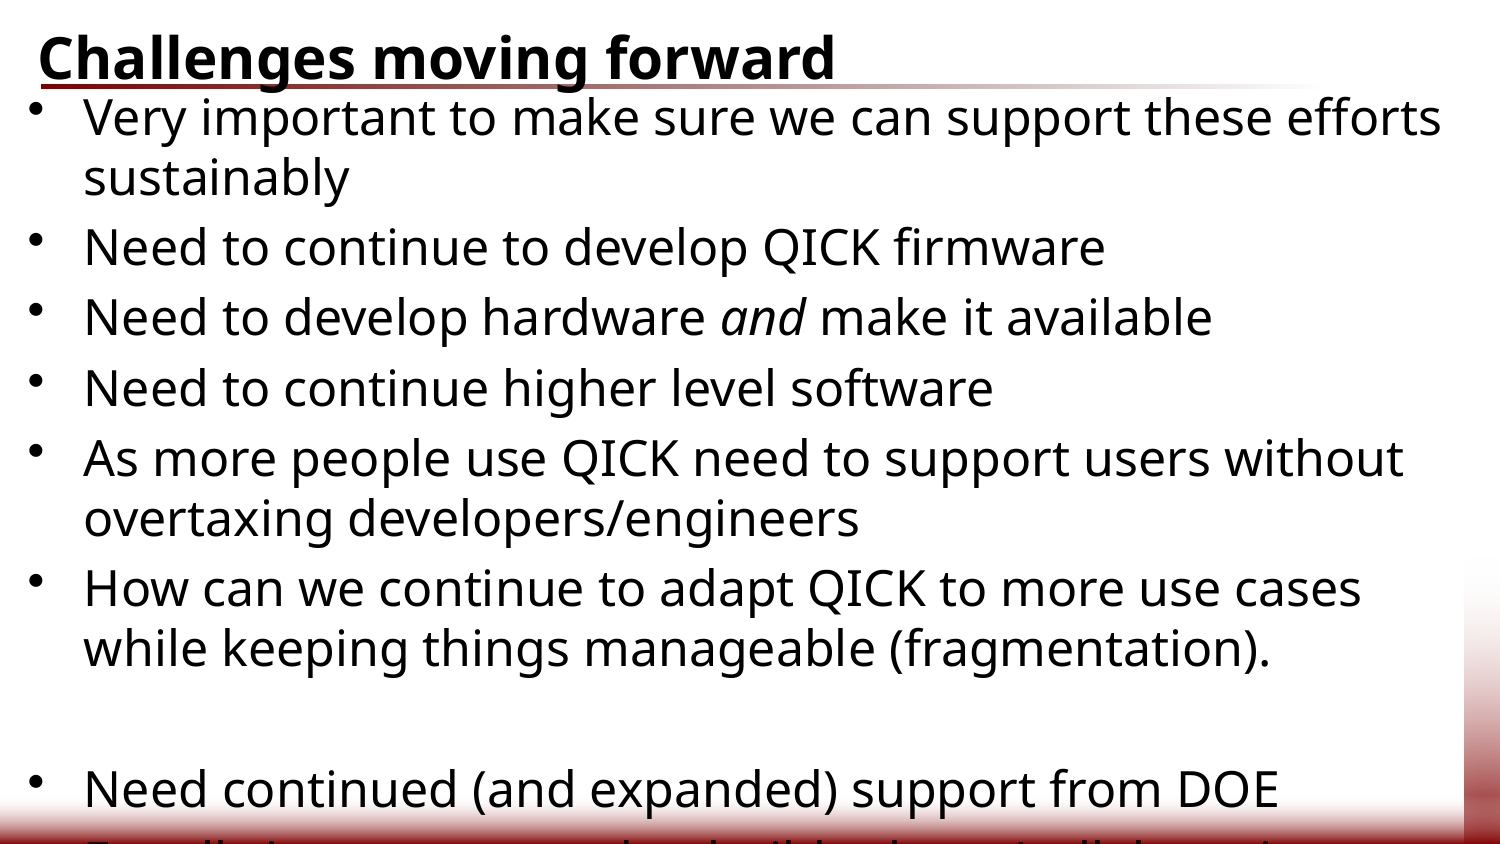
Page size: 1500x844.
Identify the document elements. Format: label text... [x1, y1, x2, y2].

title Challenges moving forward [29, 0, 1338, 77]
list Very important to make sure we can support these efforts sustainably Need to continue to develop QICK firmware Need to develop hardware and make it available Need to continue higher level software As more people use QICK need to support users without overtaxing developers/engineers How can we continue to adapt QICK to more use cases while keeping things manageable (fragmentation). Need continued (and expanded) support from DOE Equally important need to build robust /collaborative community [19, 77, 1471, 844]
